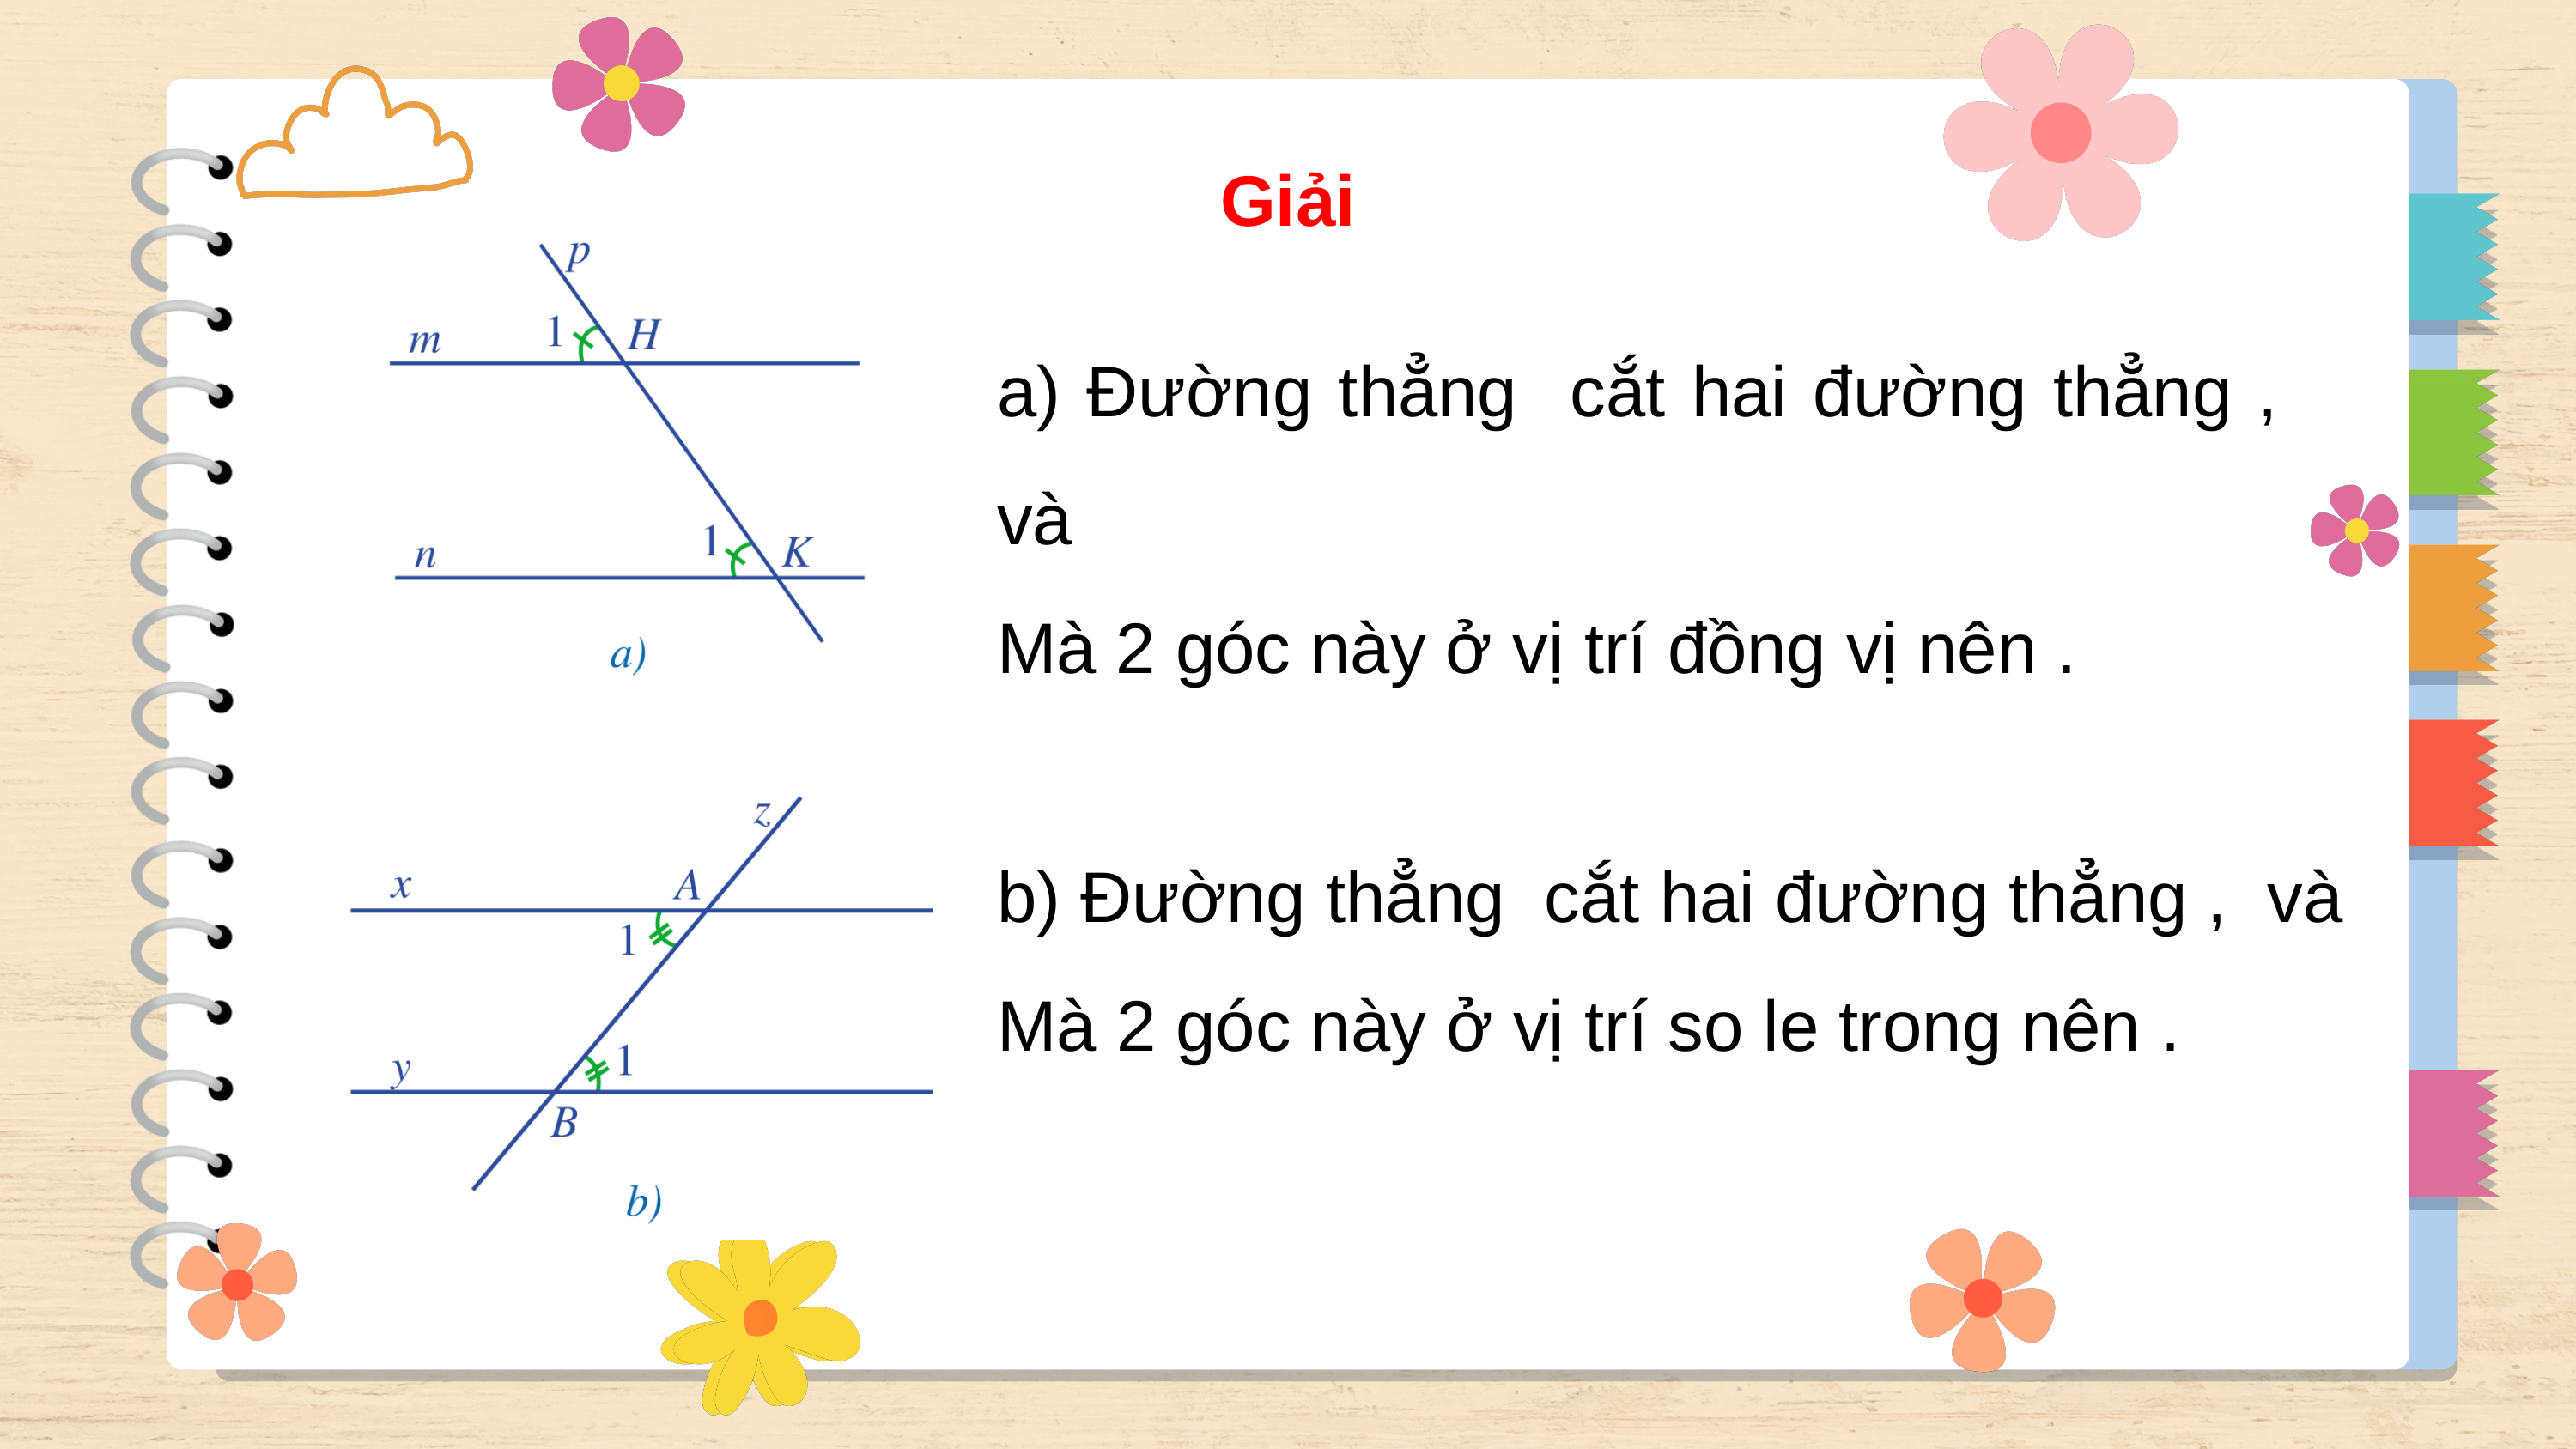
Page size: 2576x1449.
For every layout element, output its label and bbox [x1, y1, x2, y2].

text_box [2061, 1376, 2458, 1382]
text_box [2410, 78, 2458, 1370]
picture [0, 0, 2576, 1449]
text_box [167, 78, 2409, 1370]
